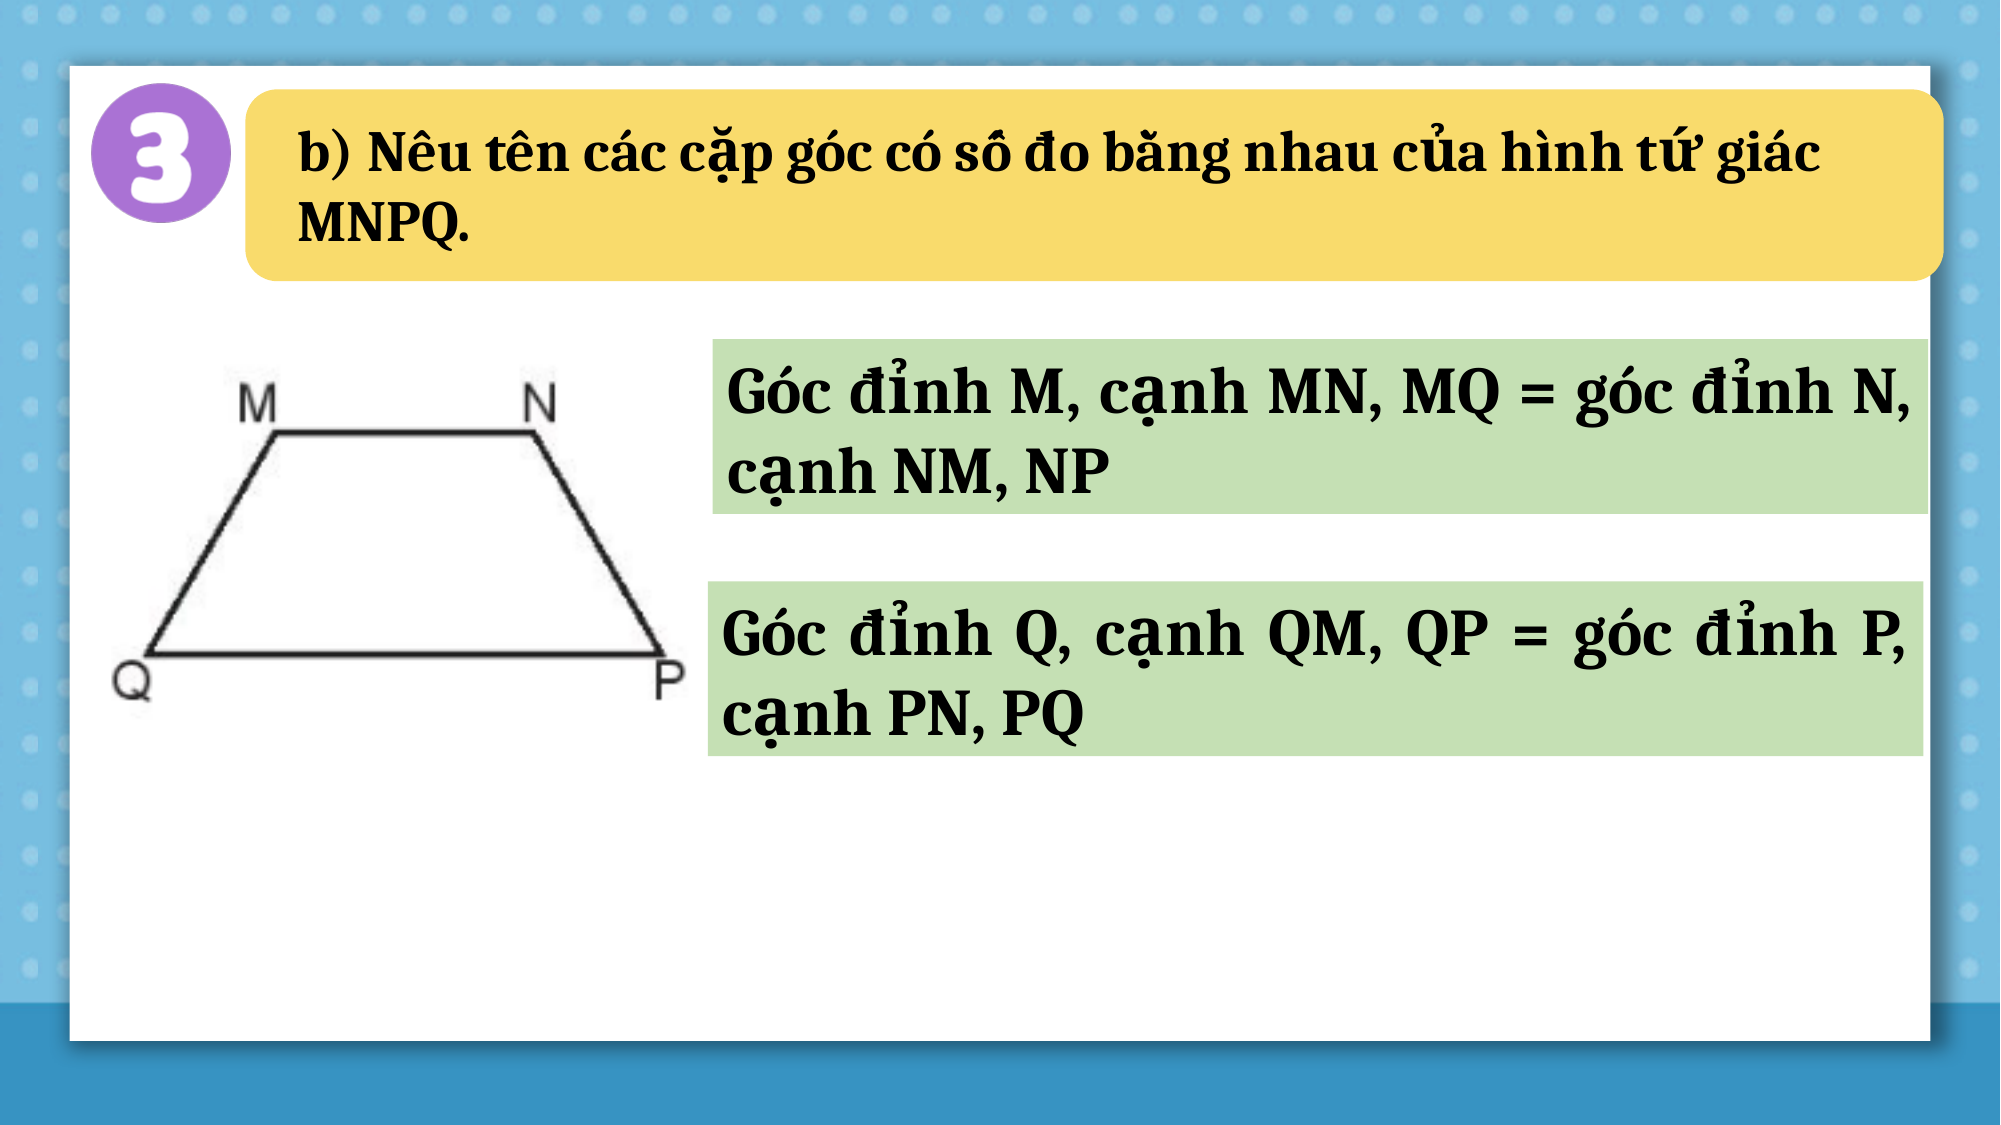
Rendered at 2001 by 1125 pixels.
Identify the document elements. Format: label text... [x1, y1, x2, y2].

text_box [269, 89, 1944, 282]
text_box Góc đỉnh M, cạnh MN, MQ = góc đỉnh N, cạnh NM, NP [721, 339, 1929, 514]
picture [0, 0, 2000, 1125]
text_box Góc đỉnh Q, cạnh QM, QP = góc đỉnh P, cạnh PN, PQ [707, 581, 1924, 757]
